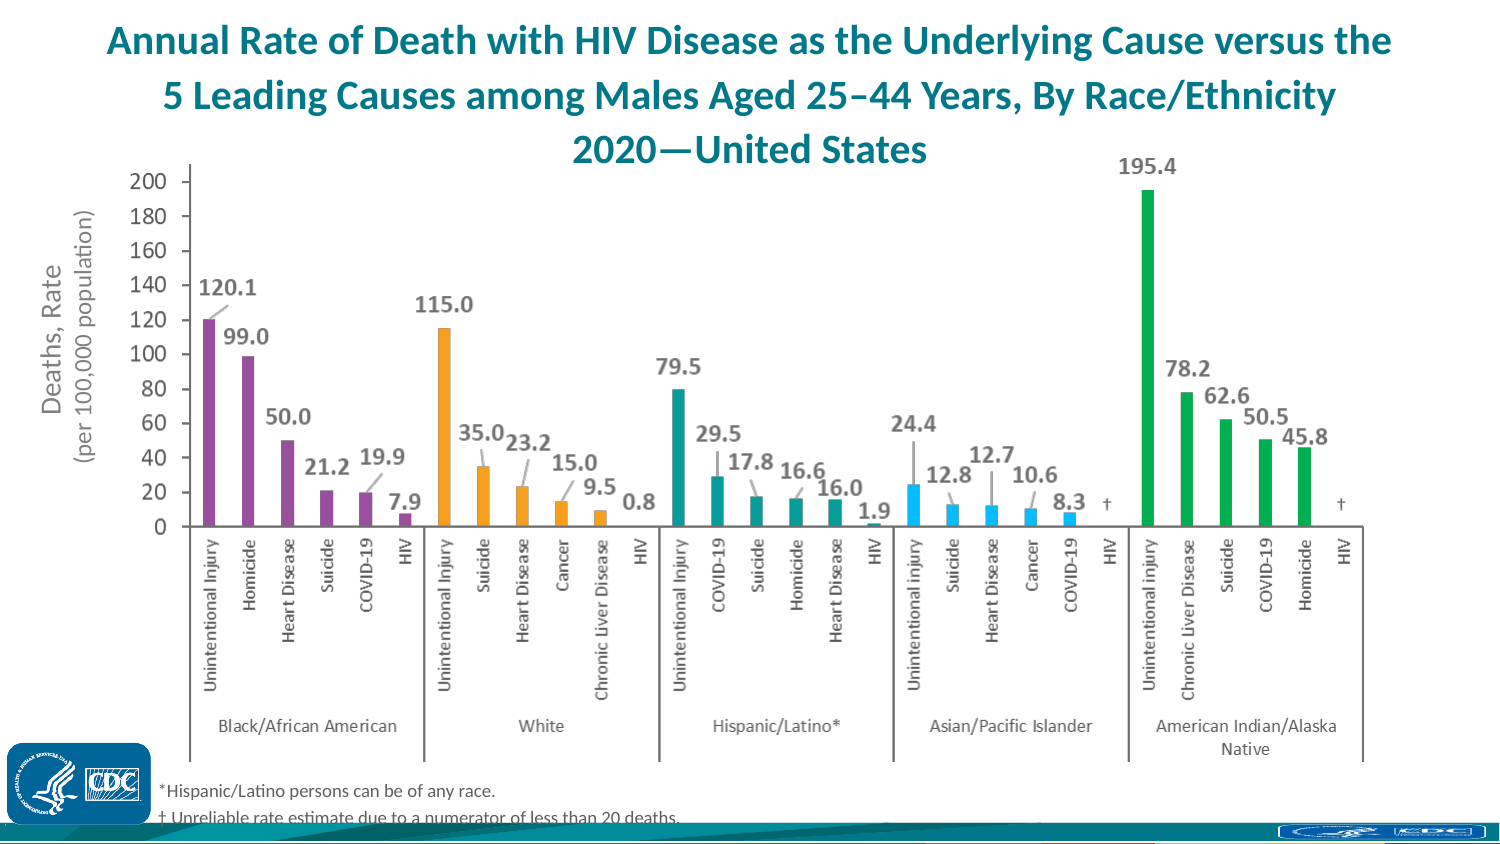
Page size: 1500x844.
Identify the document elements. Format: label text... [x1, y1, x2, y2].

picture [89, 773, 135, 791]
picture [52, 767, 74, 803]
text_box Deaths, Rate (per 100,000 population) [24, 166, 104, 509]
picture [5, 139, 1386, 826]
title Annual Rate of Death with HIV Disease as the Underlying Cause versus the 5 Leading Causes among Males Aged 25–44 Years, By Race/Ethnicity 2020—United States [32, 68, 1468, 180]
picture [38, 762, 71, 793]
text_box *Hispanic/Latino persons can be of any race. † Unreliable rate estimate due to a numerator of less than 20 deaths. [142, 780, 1256, 832]
picture [34, 796, 56, 806]
picture [22, 801, 39, 812]
